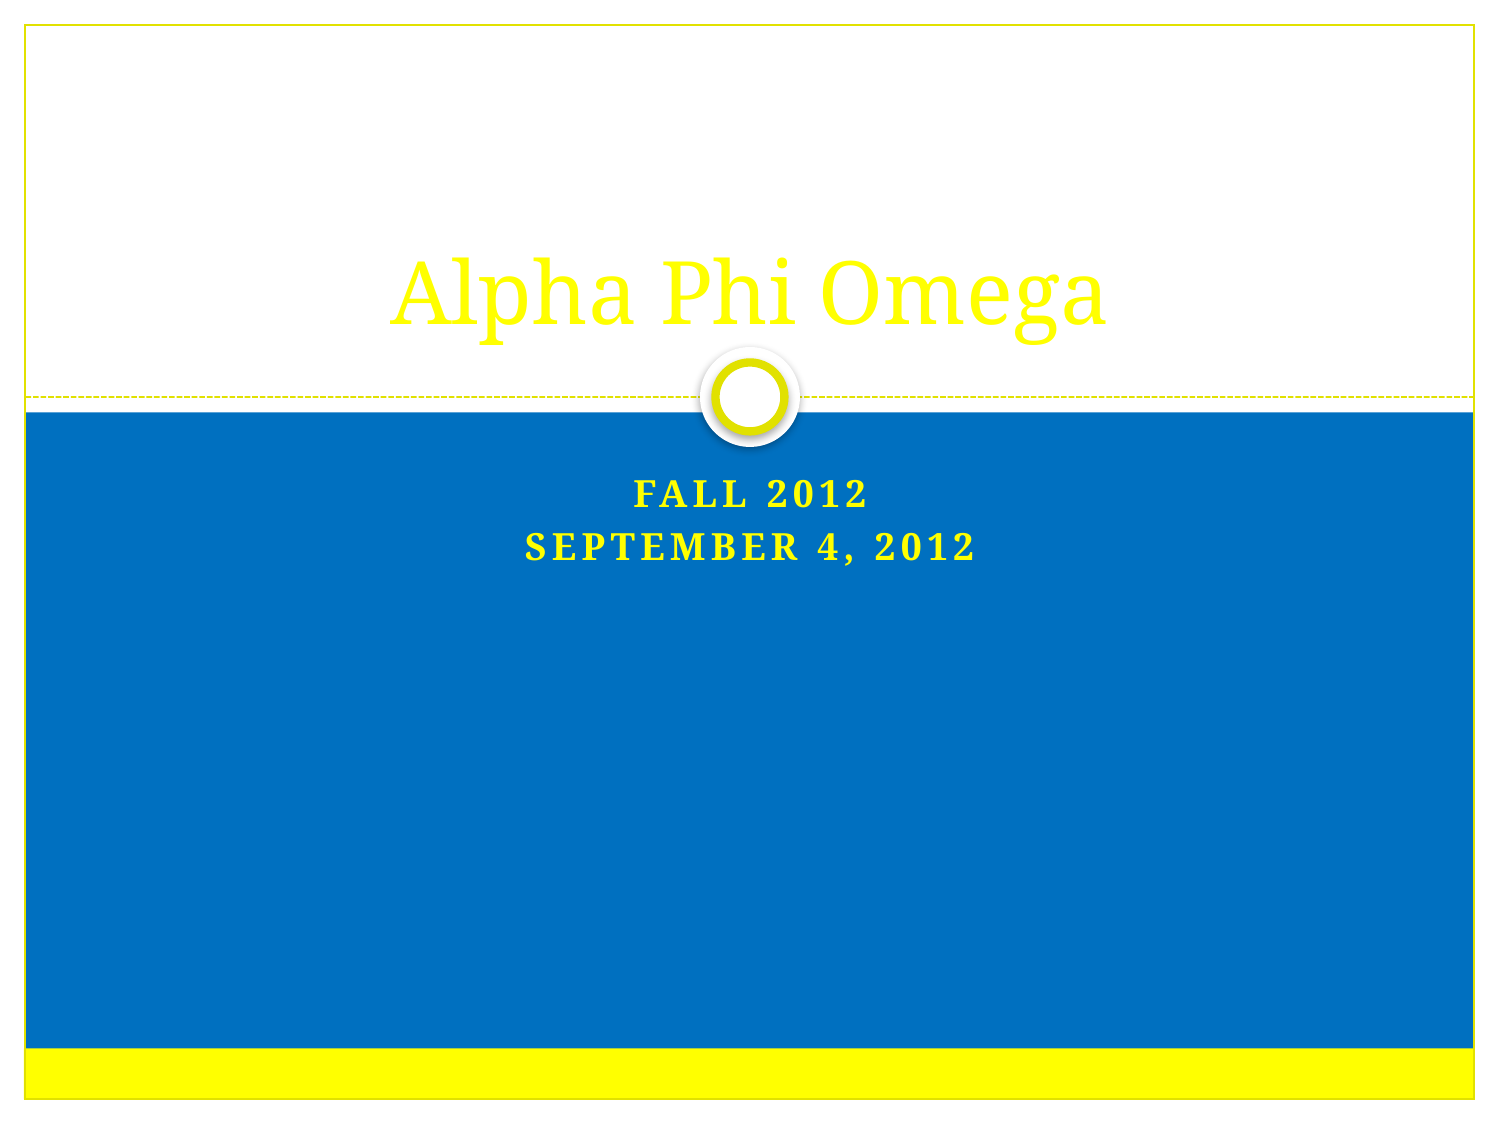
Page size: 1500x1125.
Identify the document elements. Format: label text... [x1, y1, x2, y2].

subtitle Fall 2012 September 4, 2012 [225, 462, 1275, 750]
title Alpha Phi Omega [112, 62, 1388, 350]
